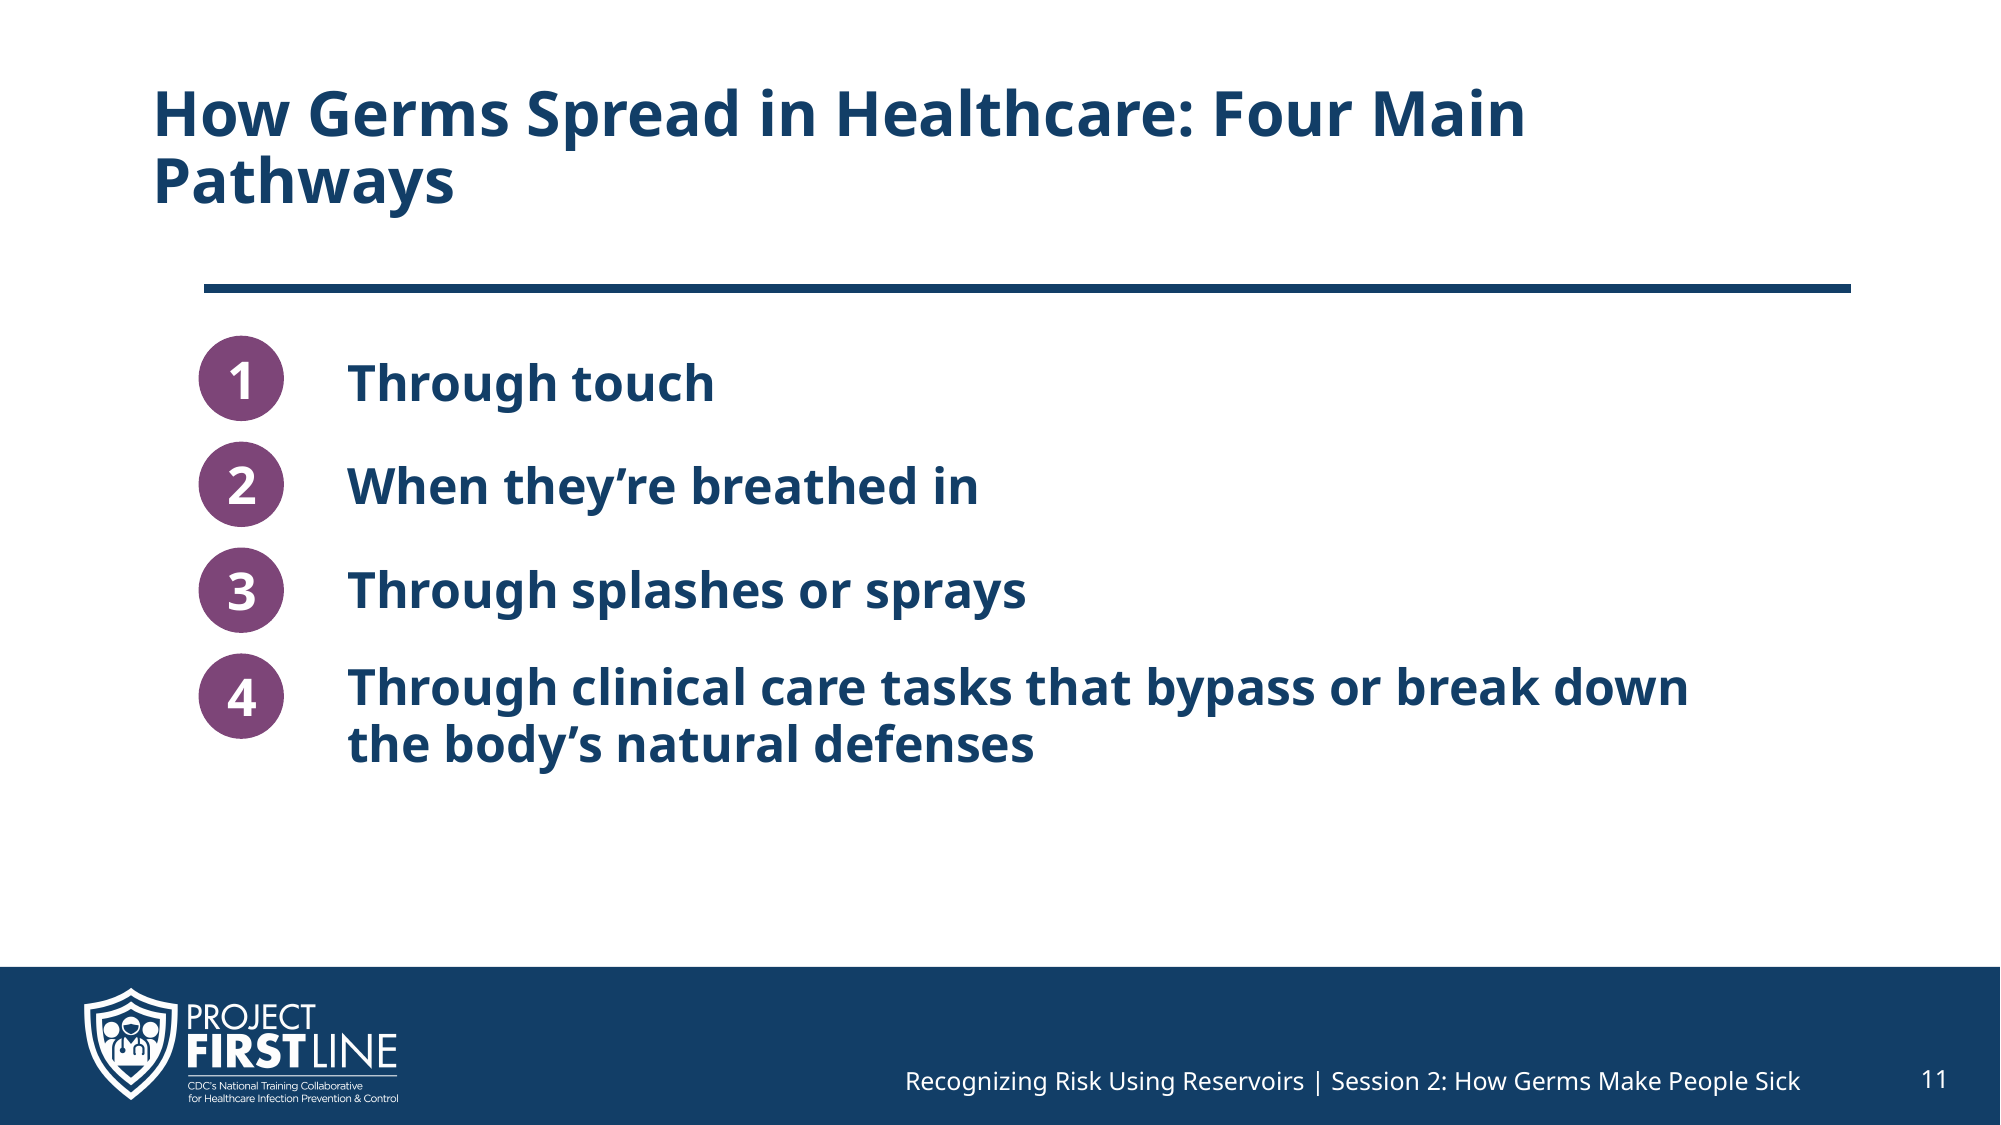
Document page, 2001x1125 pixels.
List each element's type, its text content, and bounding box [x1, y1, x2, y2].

list Through splashes or sprays [332, 555, 1043, 652]
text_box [198, 441, 284, 527]
list Through touch [332, 348, 872, 451]
picture [60, 978, 332, 1112]
list When they’re breathed in [332, 451, 1028, 555]
text_box [204, 284, 1851, 293]
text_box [198, 335, 284, 422]
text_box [198, 547, 284, 633]
list Through clinical care tasks that bypass or break down the body’s natural defenses [332, 652, 1739, 1125]
title How Germs Spread in Healthcare: Four Main Pathways [137, 74, 1863, 191]
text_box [198, 653, 284, 739]
